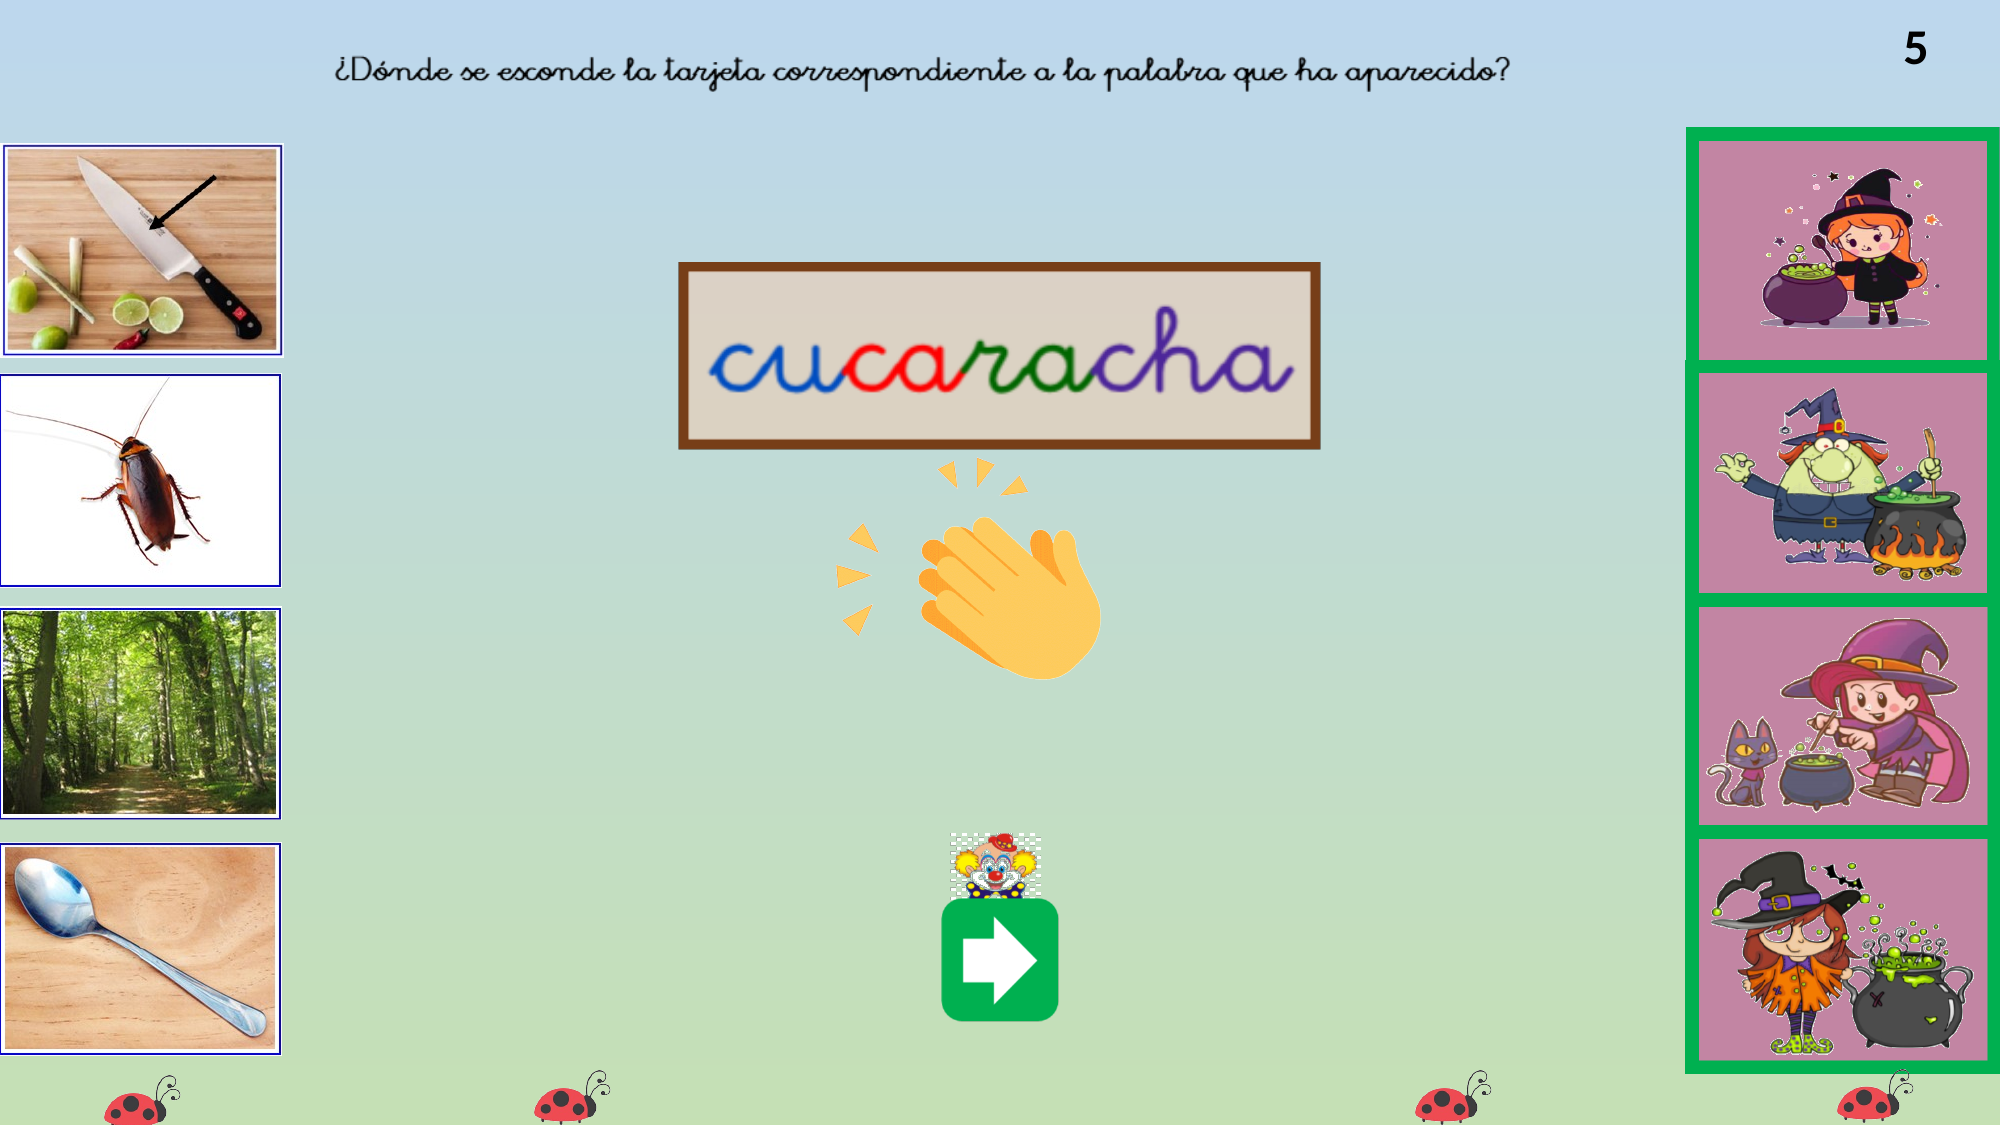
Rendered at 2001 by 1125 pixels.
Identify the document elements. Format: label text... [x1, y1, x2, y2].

picture [941, 832, 1059, 1023]
picture [326, 43, 1557, 101]
picture [677, 262, 1323, 748]
picture [0, 373, 282, 588]
picture [1685, 126, 2000, 1074]
picture [0, 842, 282, 1056]
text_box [101, 1069, 1916, 1125]
text_box 5 [1888, 6, 1975, 82]
picture [0, 606, 282, 821]
picture [0, 143, 284, 358]
